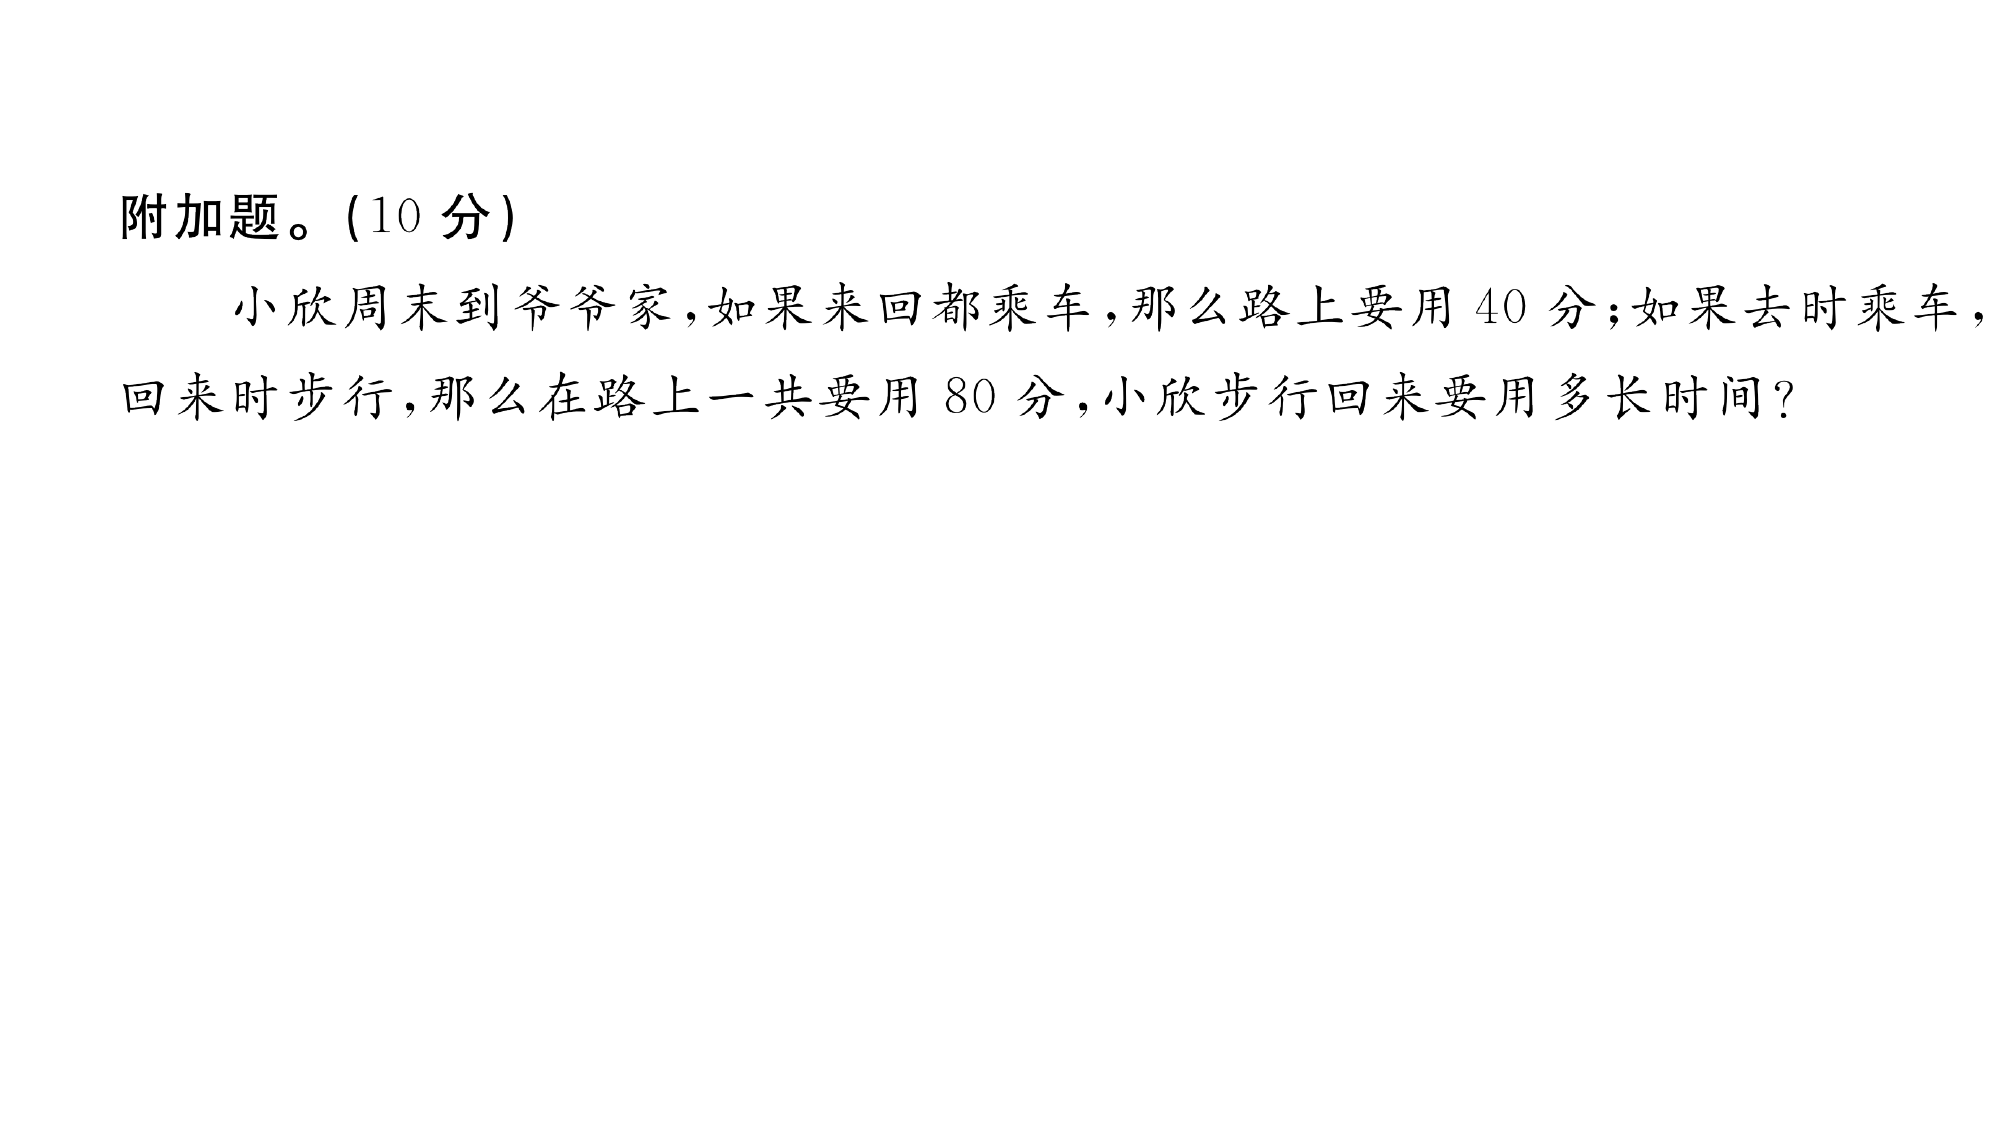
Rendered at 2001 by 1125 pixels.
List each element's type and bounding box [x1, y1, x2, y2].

picture [118, 177, 2000, 617]
